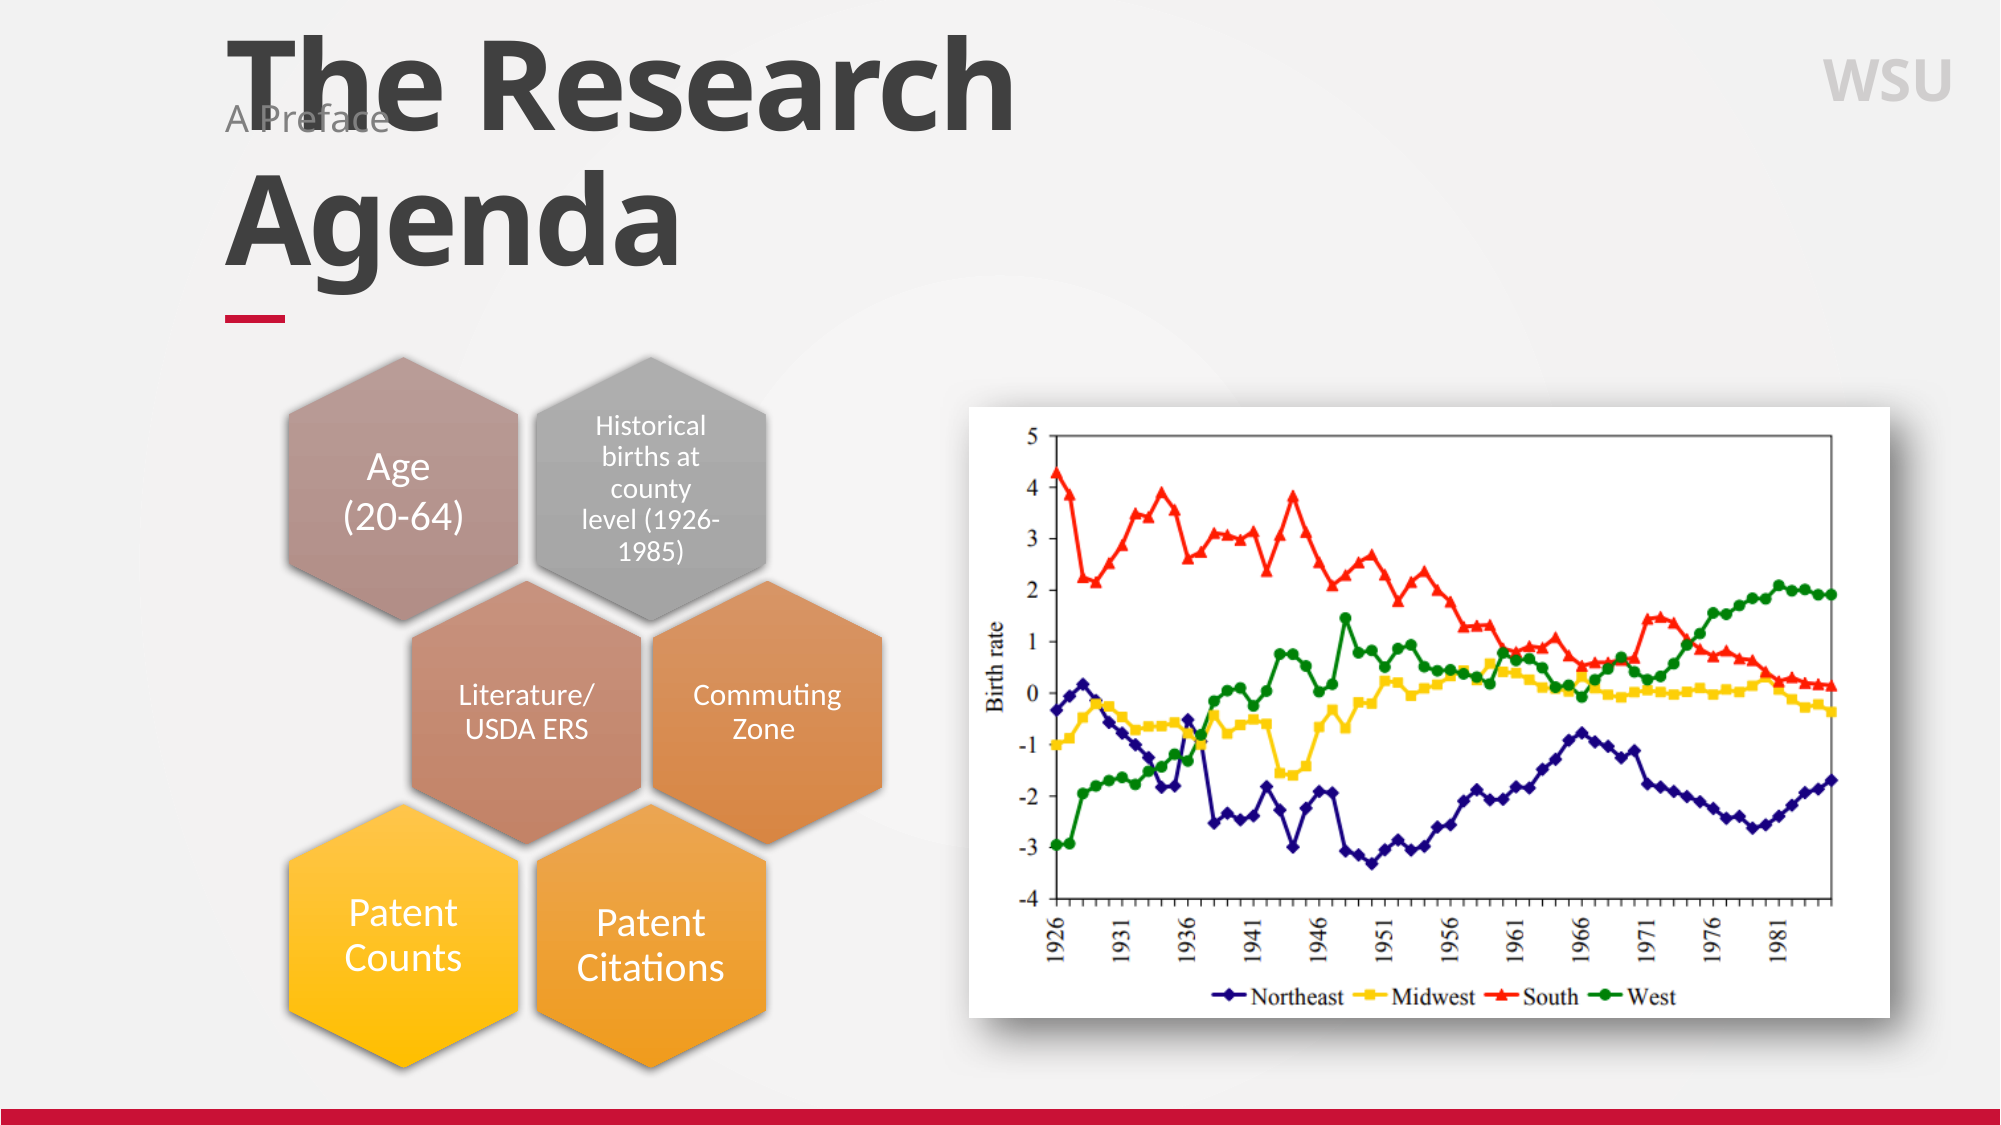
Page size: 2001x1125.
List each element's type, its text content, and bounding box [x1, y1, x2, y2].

text_box WSU [1808, 35, 1971, 121]
text_box A Preface [224, 93, 425, 150]
text_box [0, 1109, 2000, 1125]
title The Research Agenda [225, 149, 1386, 300]
picture [1193, 407, 1890, 1018]
text_box [224, 314, 286, 324]
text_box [0, 356, 1193, 1068]
